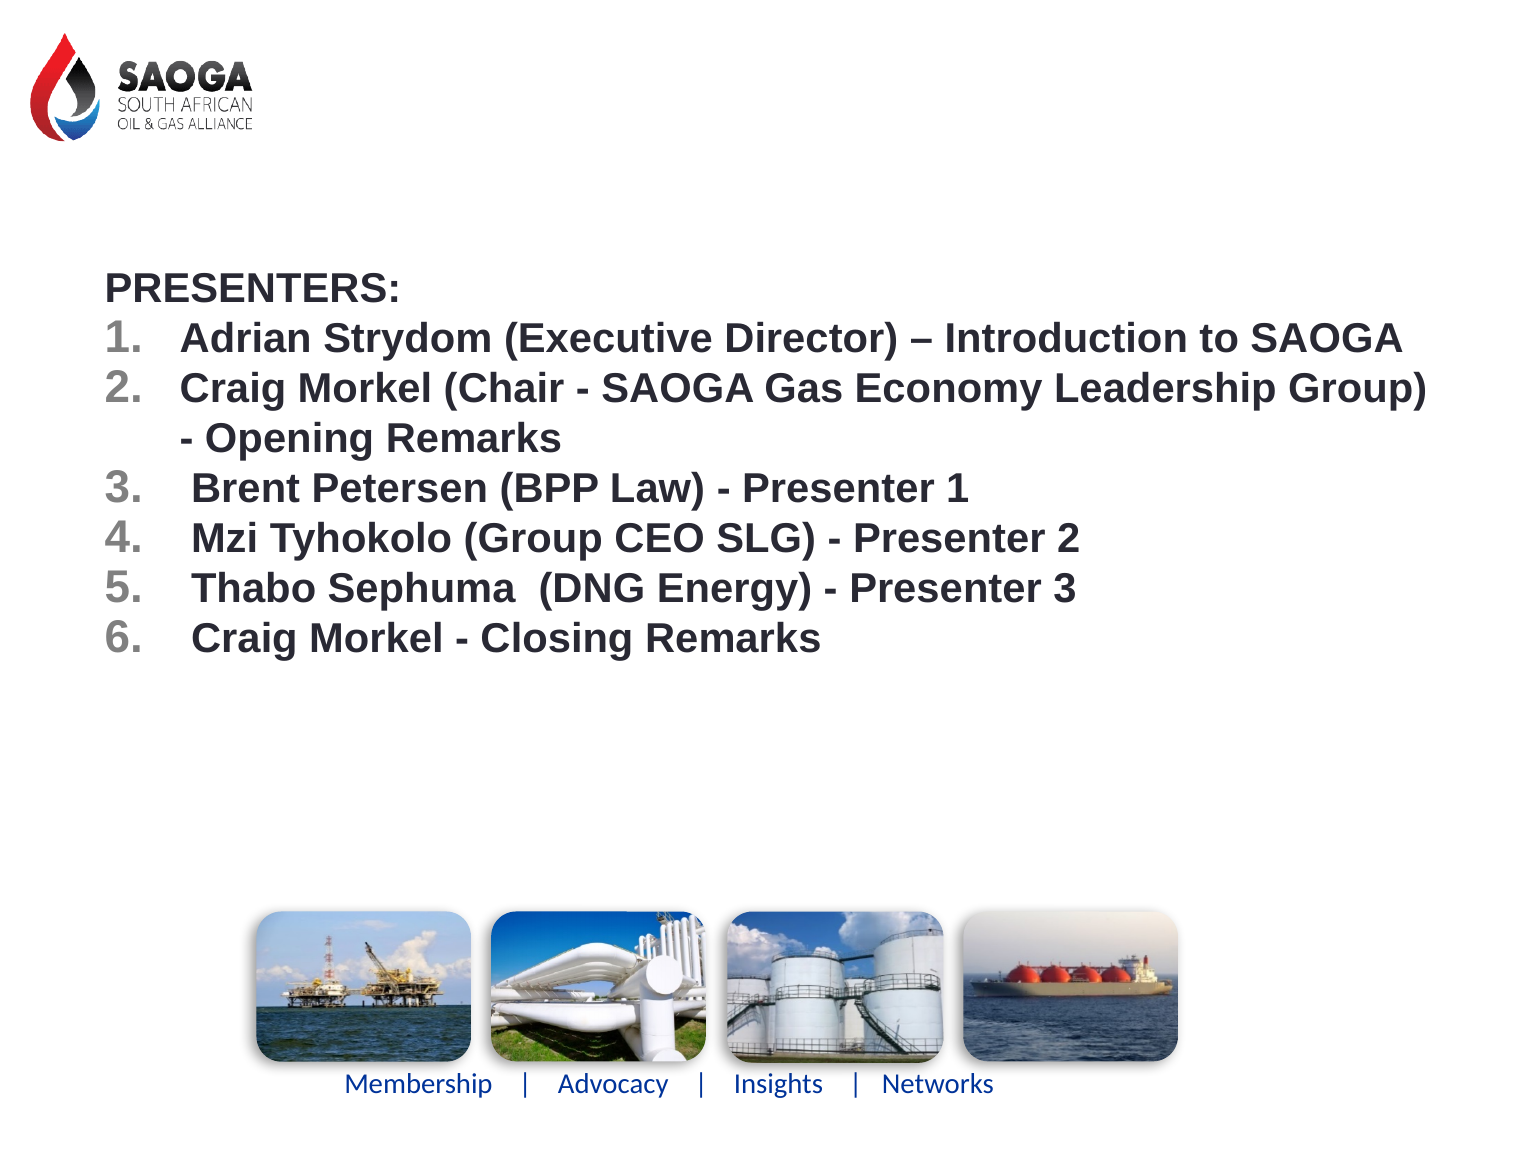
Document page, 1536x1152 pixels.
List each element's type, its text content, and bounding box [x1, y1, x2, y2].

picture [256, 911, 471, 1062]
picture [727, 911, 944, 1063]
picture [491, 911, 706, 1062]
picture [963, 911, 1178, 1062]
text_box PRESENTERS: Adrian Strydom (Executive Director) – Introduction to SAOGA Craig Morkel (Chair - SAOGA Gas Economy Leadership Group) - Opening Remarks Brent Petersen (BPP Law) - Presenter 1 Mzi Tyhokolo (Group CEO SLG) - Presenter 2 Thabo Sephuma (DNG Energy) - Presenter 3 Craig Morkel - Closing Remarks [67, 163, 1468, 669]
picture [0, 0, 286, 179]
